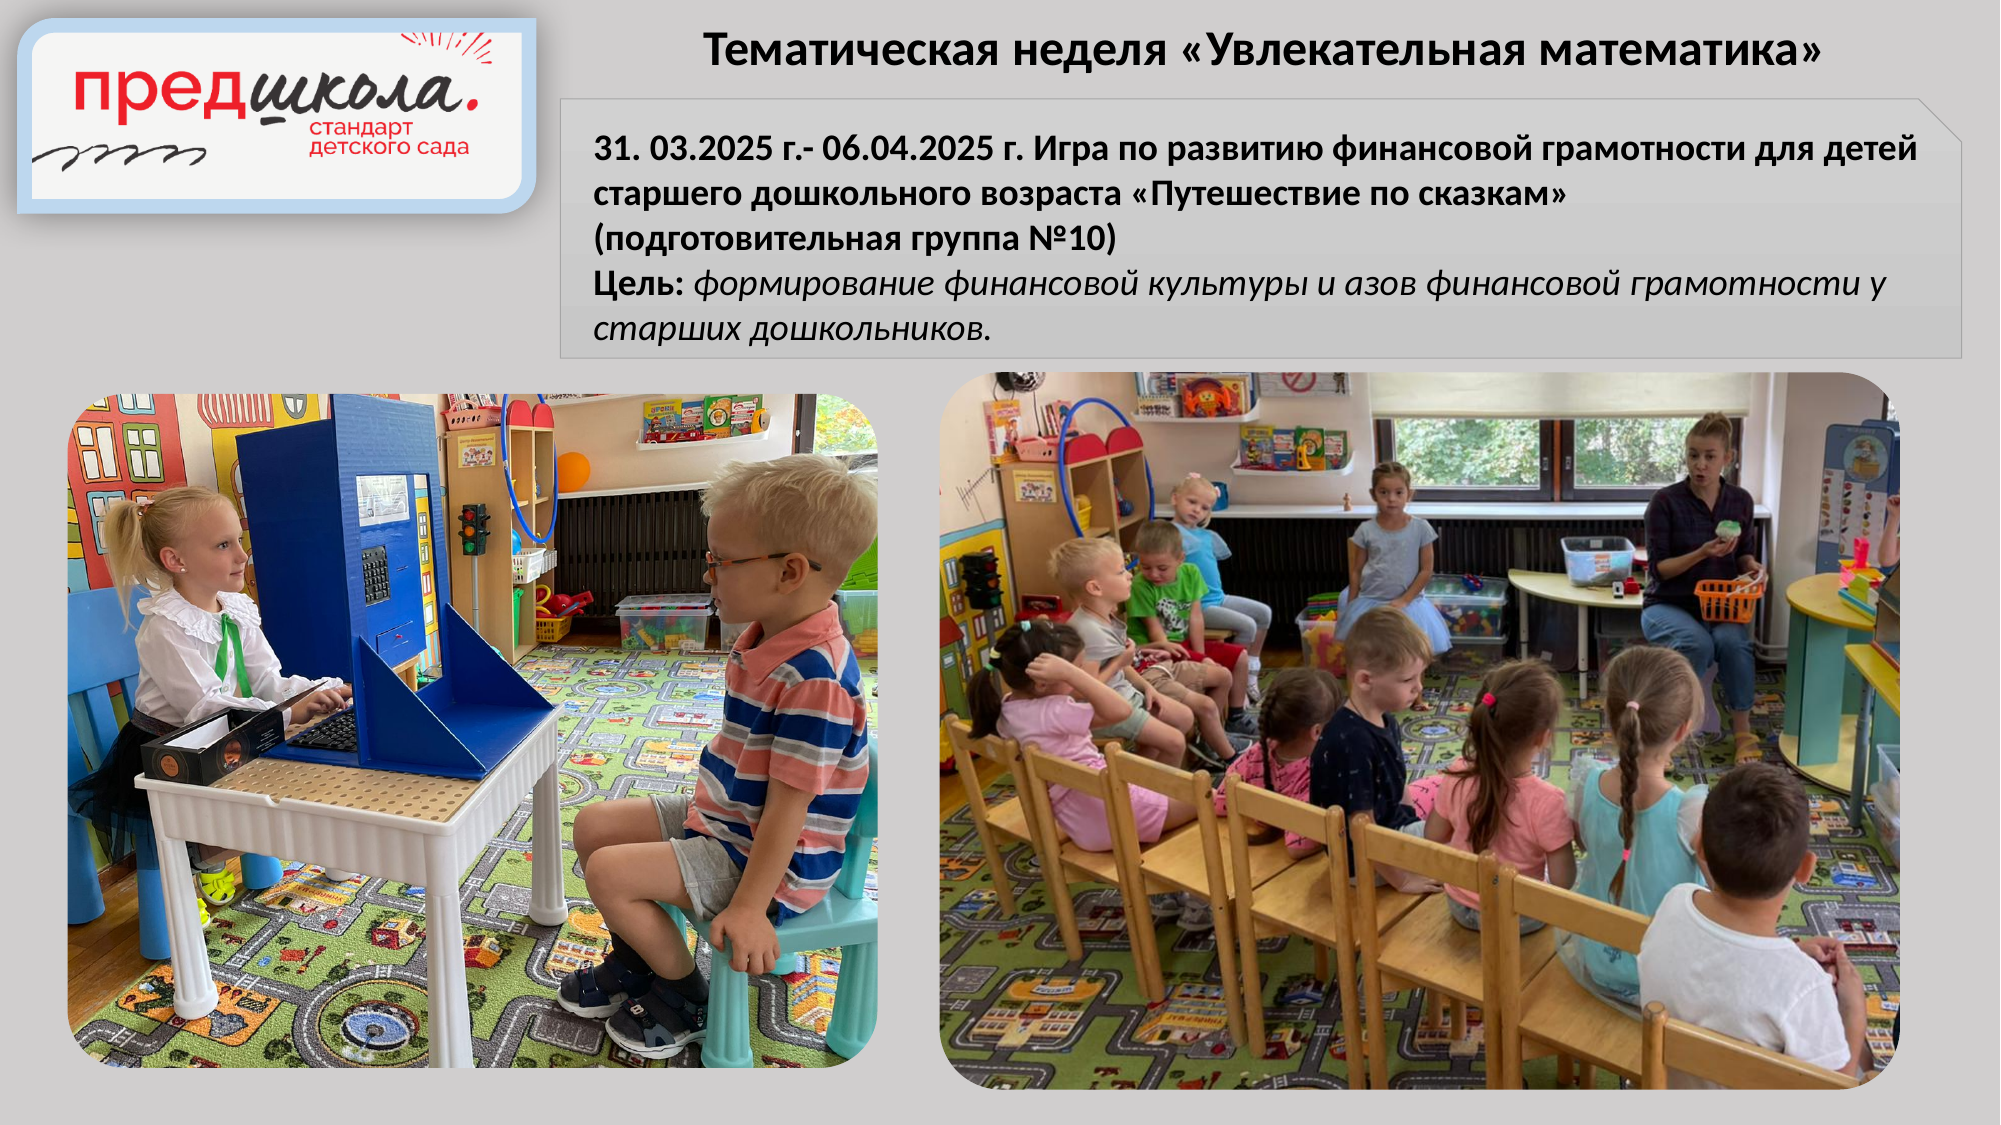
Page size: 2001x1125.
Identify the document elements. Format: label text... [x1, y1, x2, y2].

subtitle Тематическая неделя «Увлекательная математика» [568, 14, 1962, 123]
picture [939, 372, 1900, 1090]
text_box 31. 03.2025 г.- 06.04.2025 г. Игра по развитию финансовой грамотности для детей старшего дошкольного возраста «Путешествие по сказкам» (подготовительная группа №10) Цель: формирование финансовой культуры и азов финансовой грамотности у старших дошкольников. [578, 115, 1976, 356]
text_box [559, 98, 1963, 359]
picture [24, 25, 529, 207]
picture [67, 393, 878, 1068]
